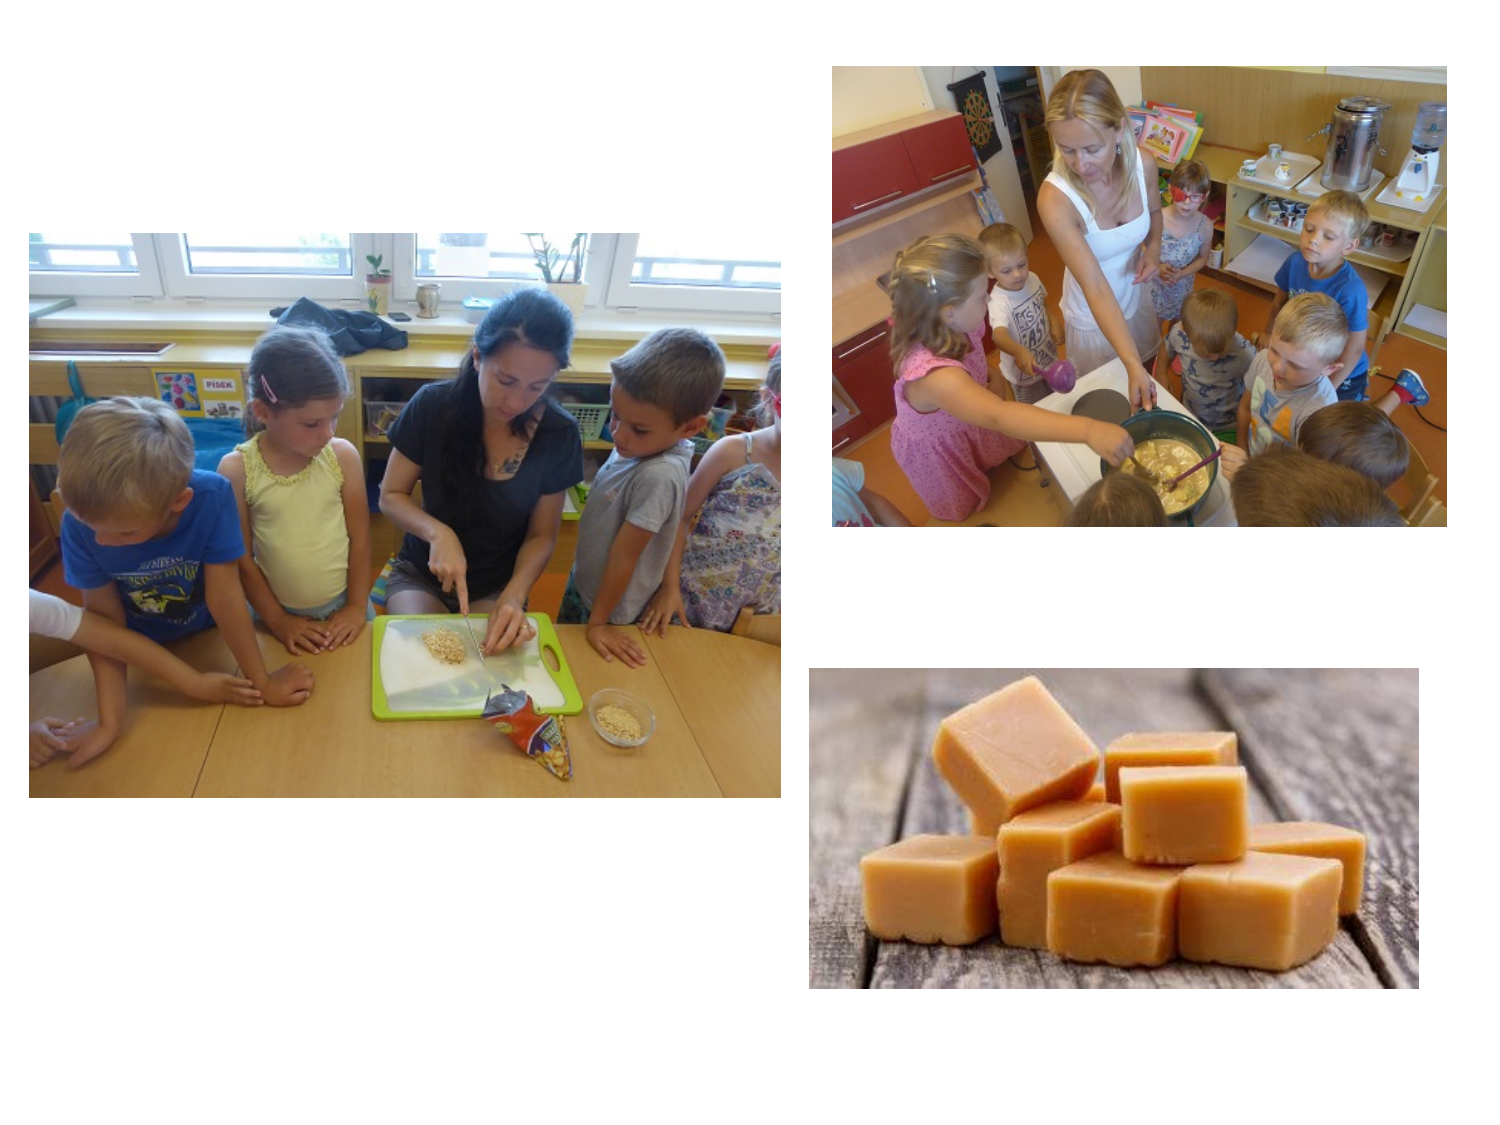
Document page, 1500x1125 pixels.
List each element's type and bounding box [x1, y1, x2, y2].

picture [808, 668, 1419, 990]
picture [832, 66, 1447, 528]
picture [29, 233, 781, 798]
